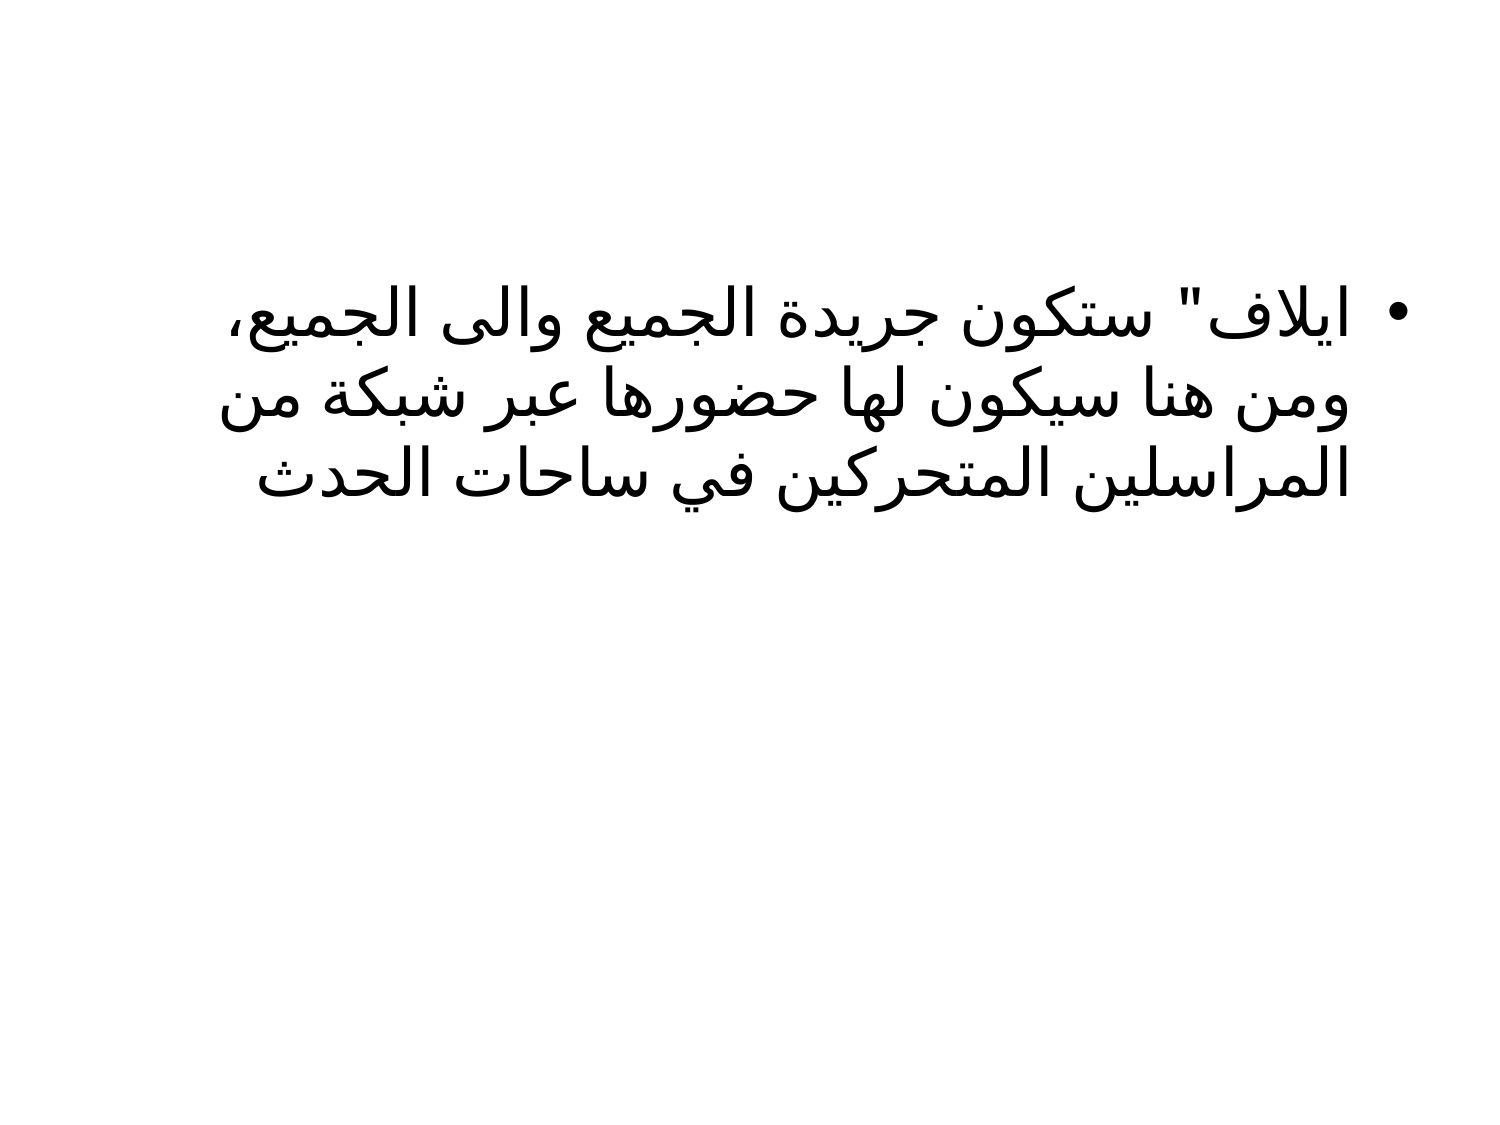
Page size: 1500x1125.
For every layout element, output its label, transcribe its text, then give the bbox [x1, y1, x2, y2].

list ايلاف" ستكون جريدة الجميع والى الجميع، ومن هنا سيكون لها حضورها عبر شبكة من المراسلين المتحركين في ساحات الحدث [75, 262, 1425, 1005]
